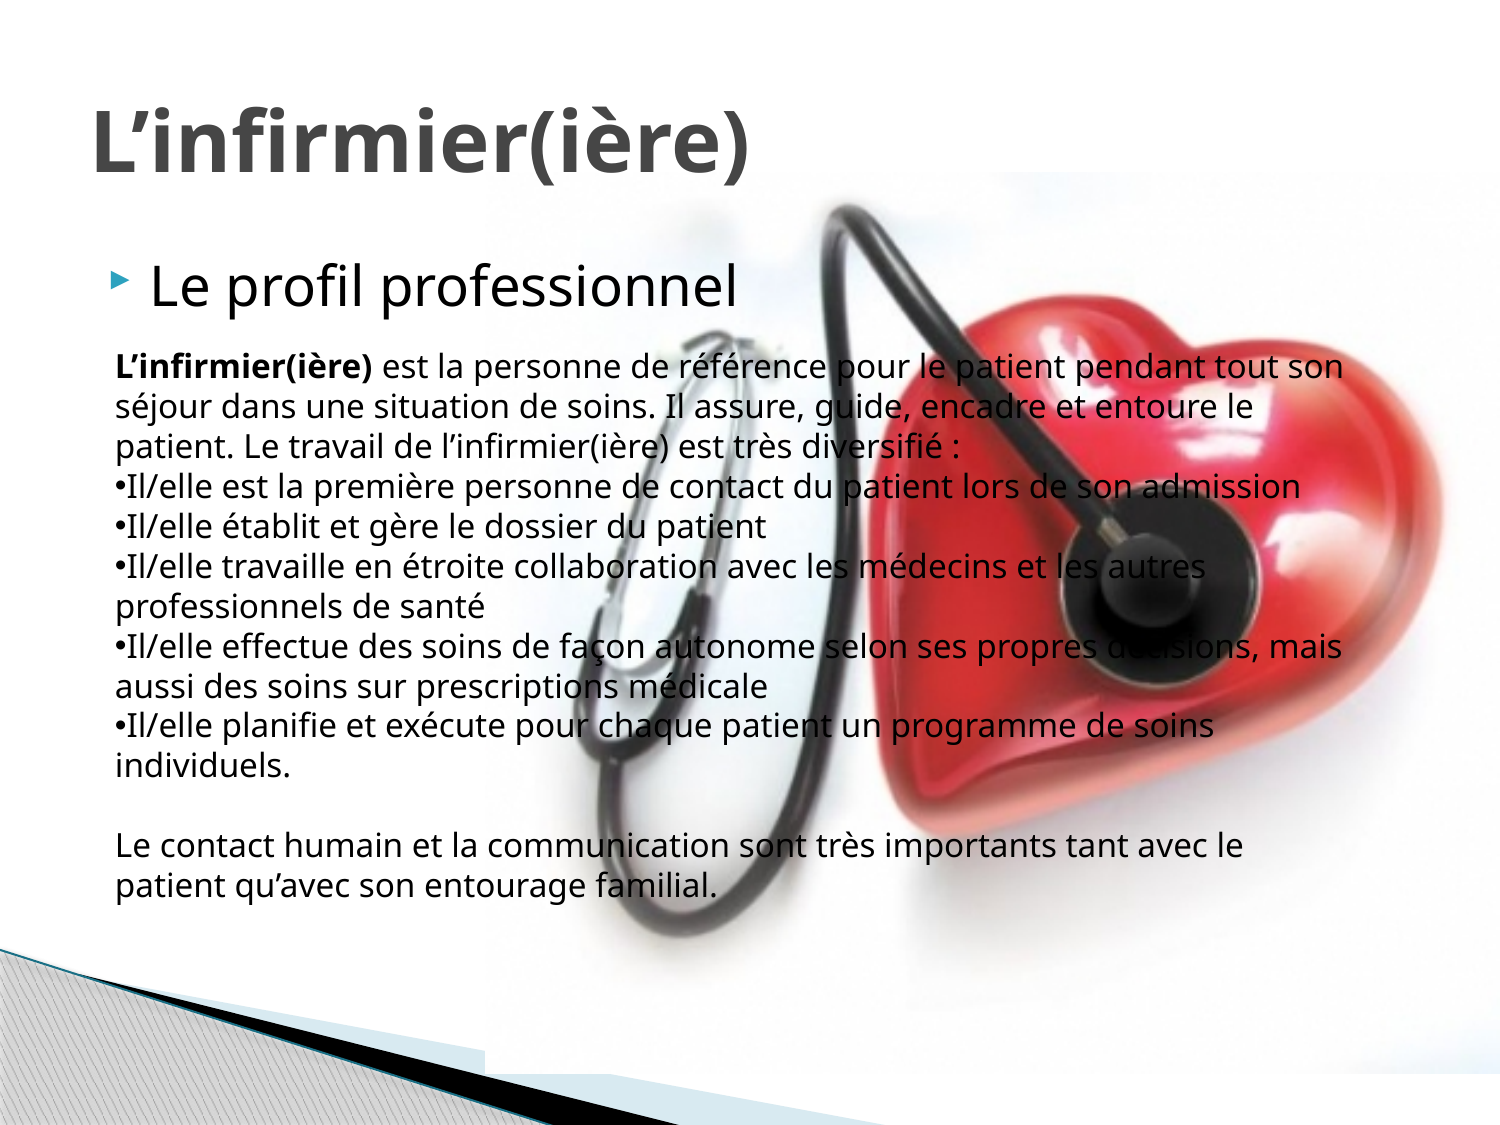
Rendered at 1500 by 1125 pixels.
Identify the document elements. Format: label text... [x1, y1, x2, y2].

title L’infirmier(ière) [75, 45, 1425, 233]
text_box L’infirmier(ière) est la personne de référence pour le patient pendant tout son séjour dans une situation de soins. Il assure, guide, encadre et entoure le patient. Le travail de l’infirmier(ière) est très diversifié : Il/elle est la première personne de contact du patient lors de son admission Il/elle établit et gère le dossier du patient Il/elle travaille en étroite collaboration avec les médecins et les autres professionnels de santé Il/elle effectue des soins de façon autonome selon ses propres décisions, mais aussi des soins sur prescriptions médicale Il/elle planifie et exécute pour chaque patient un programme de soins individuels. Le contact humain et la communication sont très importants tant avec le patient qu’avec son entourage familial. [100, 338, 478, 912]
picture [485, 172, 1500, 1074]
list Le profil professionnel [75, 243, 478, 986]
